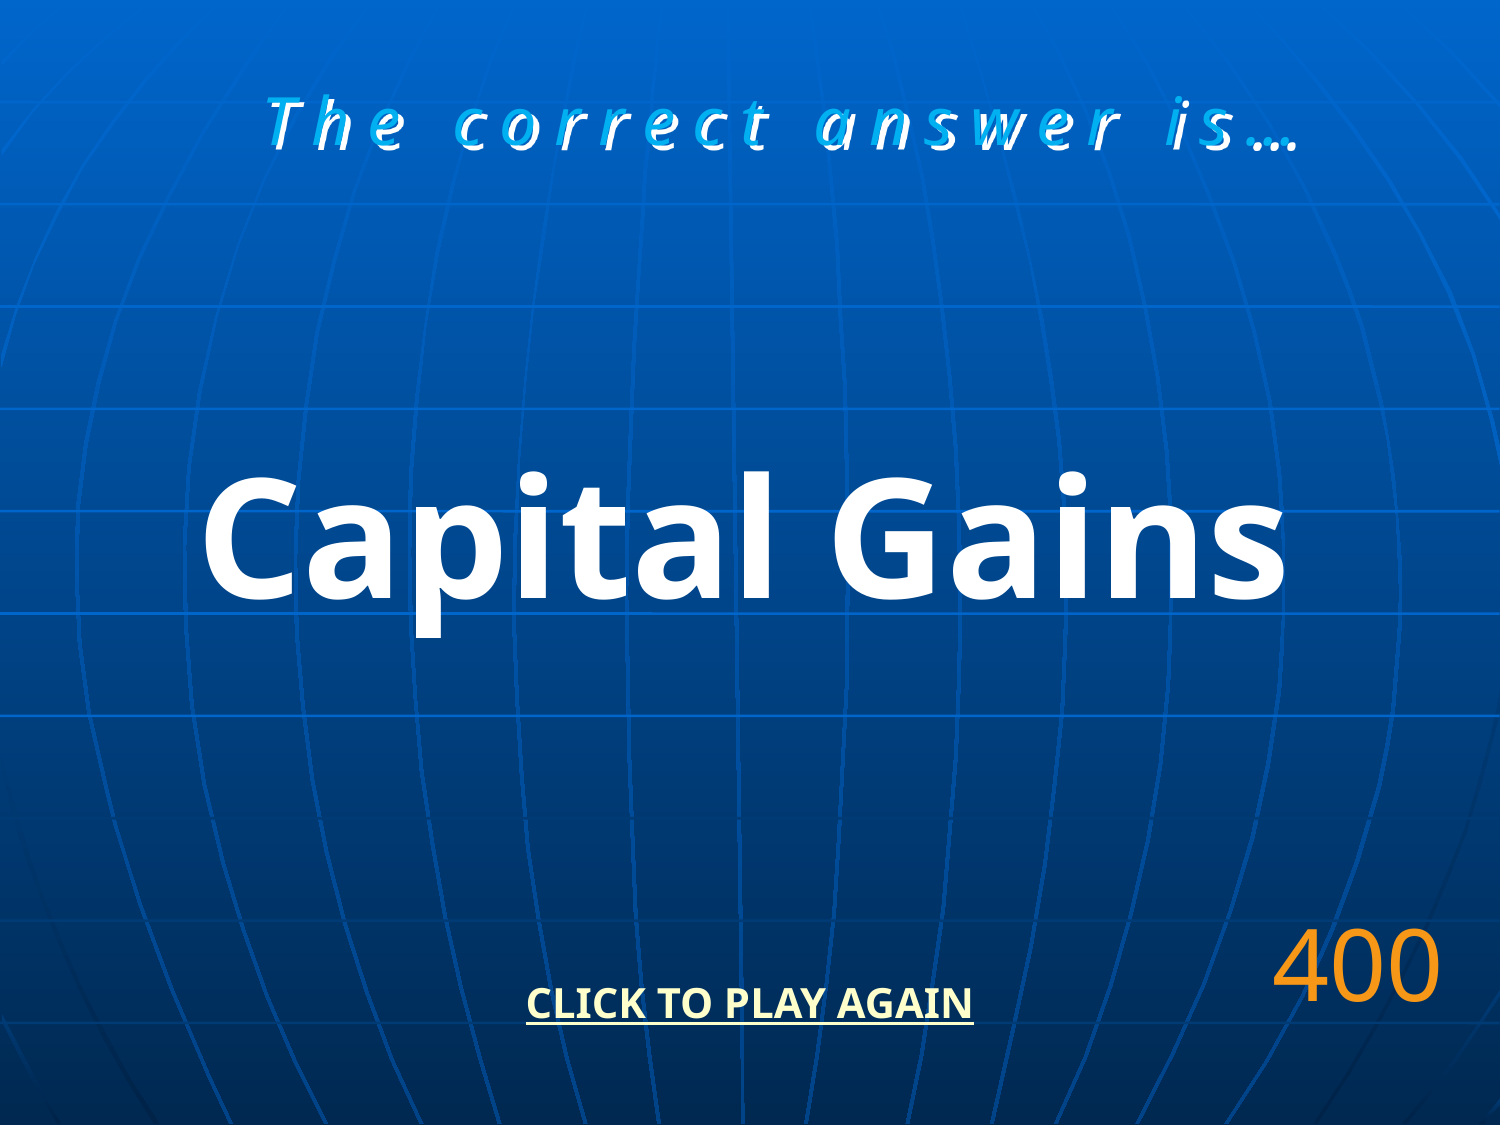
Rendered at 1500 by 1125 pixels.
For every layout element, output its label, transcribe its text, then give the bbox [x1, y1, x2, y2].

text_box Capital Gains [74, 424, 1413, 640]
text_box 400 [1237, 894, 1479, 1029]
text_box CLICK TO PLAY AGAIN [0, 969, 1500, 1041]
text_box T h e c o r r e c t a n s w e r i s … [91, 49, 1467, 188]
